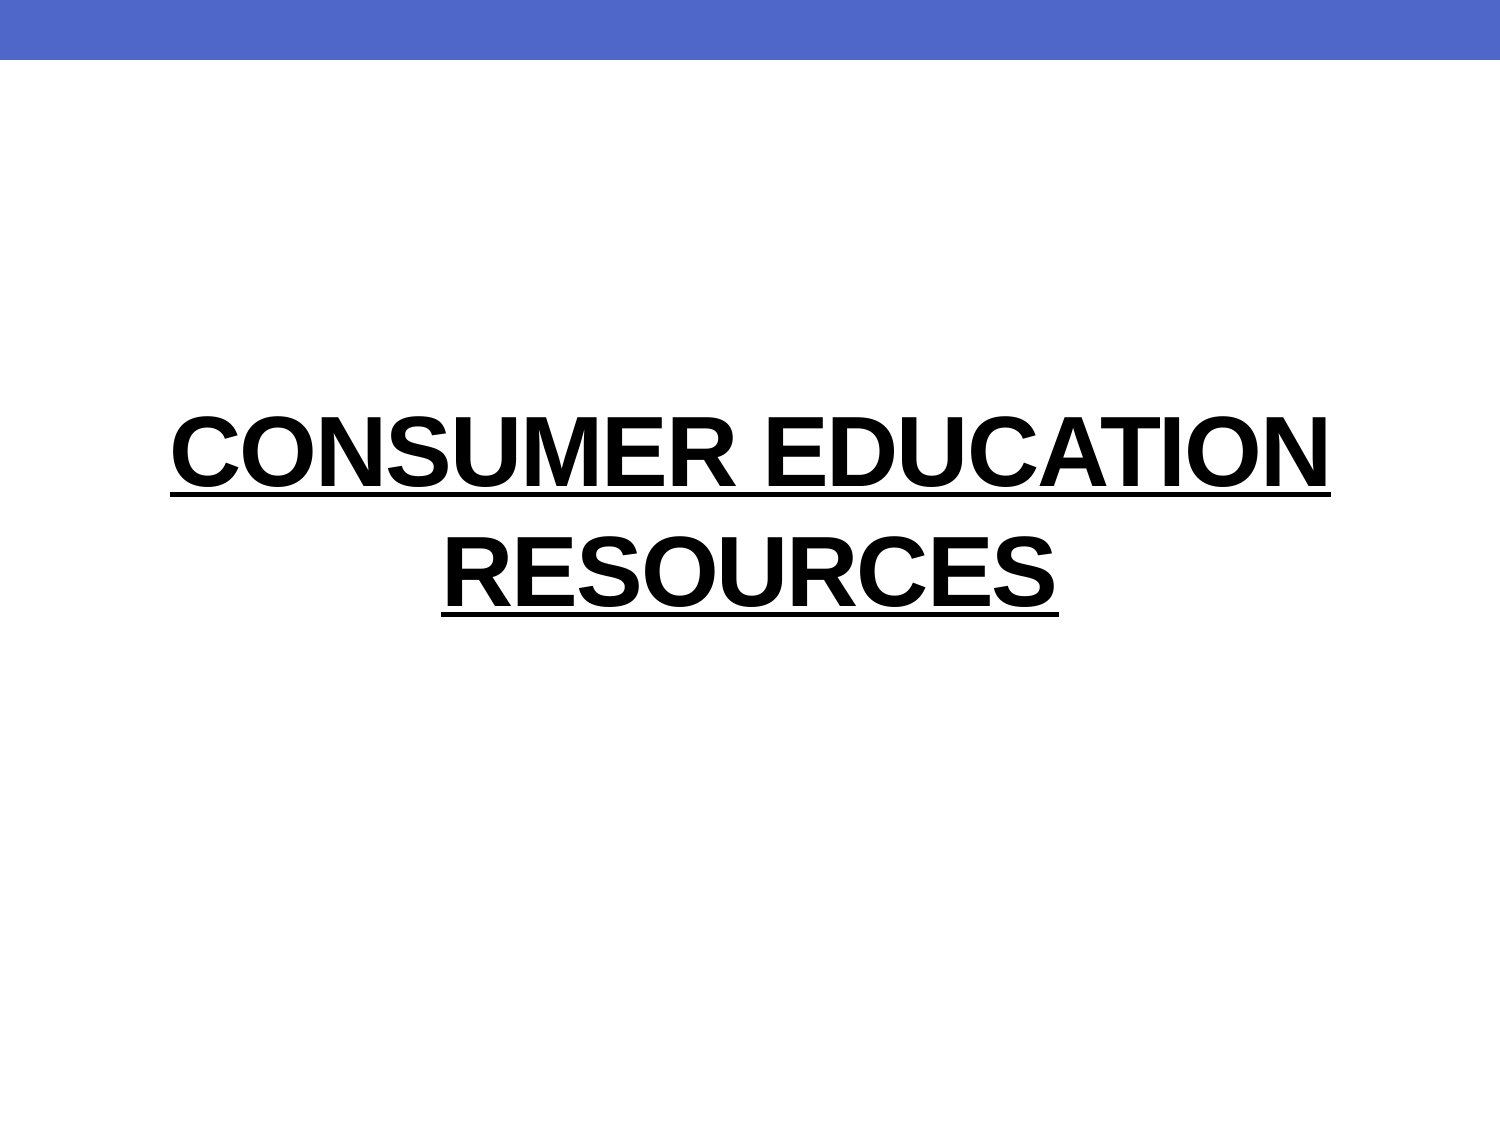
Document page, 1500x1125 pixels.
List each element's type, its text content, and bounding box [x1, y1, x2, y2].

title CONSUMER EDUCATION RESOURCES [75, 237, 1425, 775]
